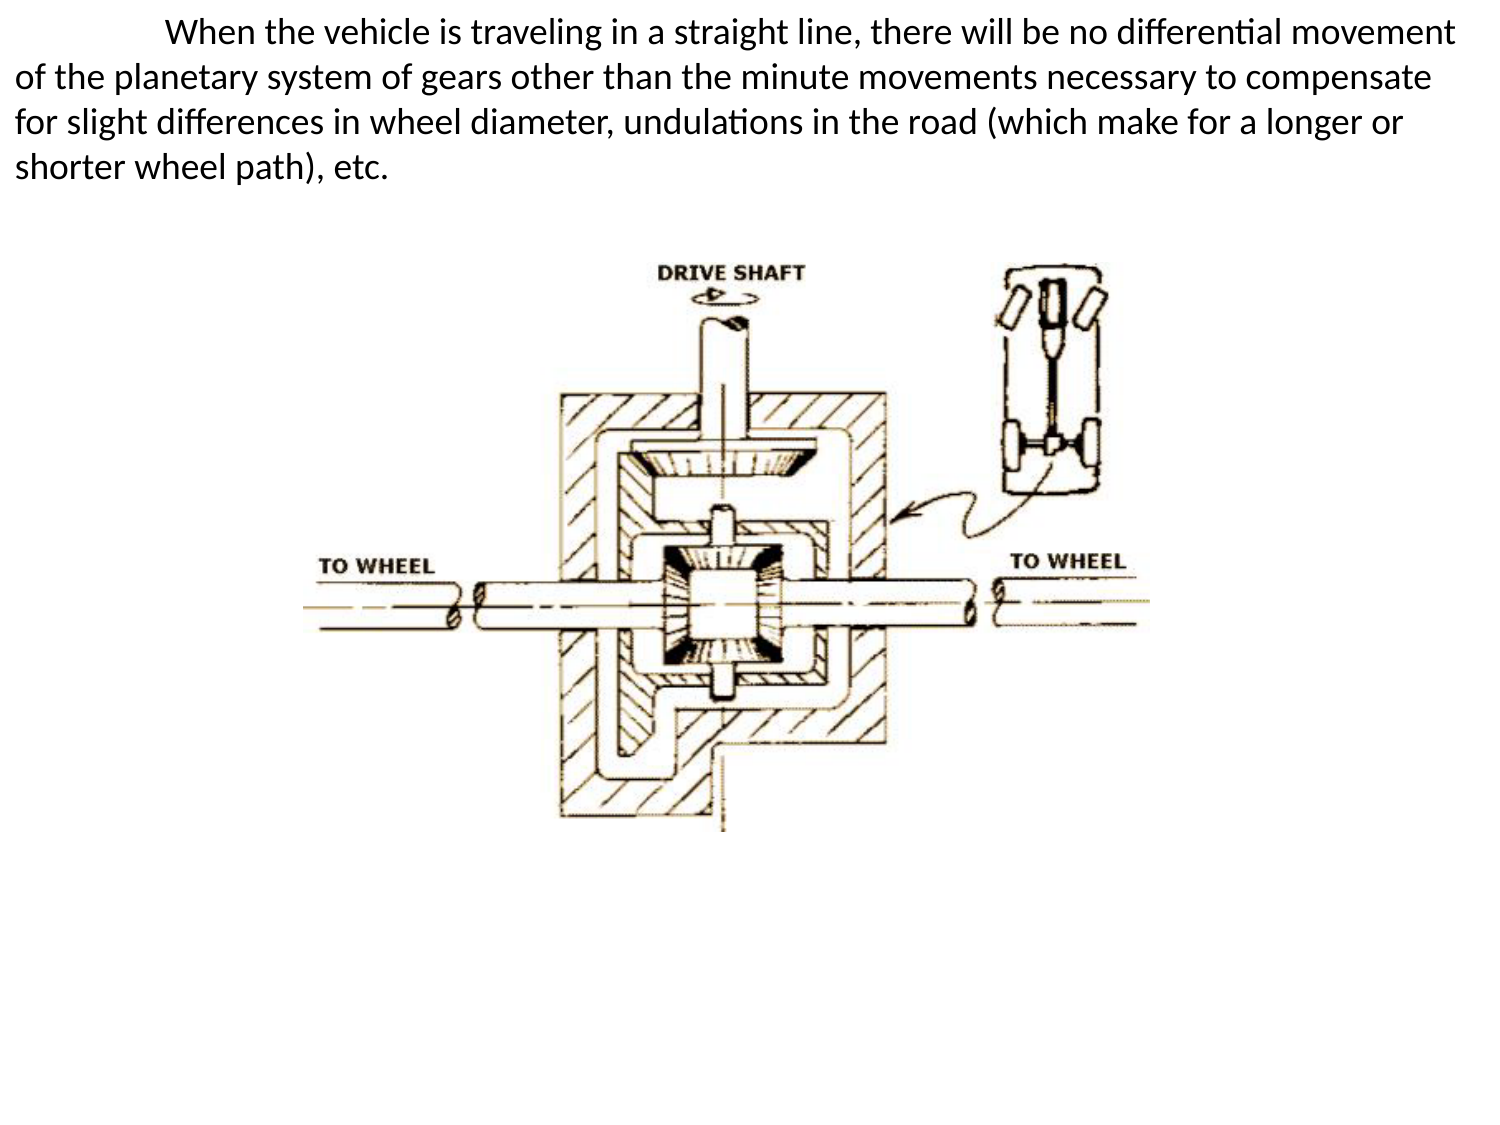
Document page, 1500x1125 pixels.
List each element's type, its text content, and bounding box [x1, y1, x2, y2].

text_box When the vehicle is traveling in a straight line, there will be no differential movement of the planetary system of gears other than the minute movements necessary to compensate for slight differences in wheel diameter, undulations in the road (which make for a longer or shorter wheel path), etc. [0, 0, 1500, 195]
picture [303, 262, 1151, 832]
